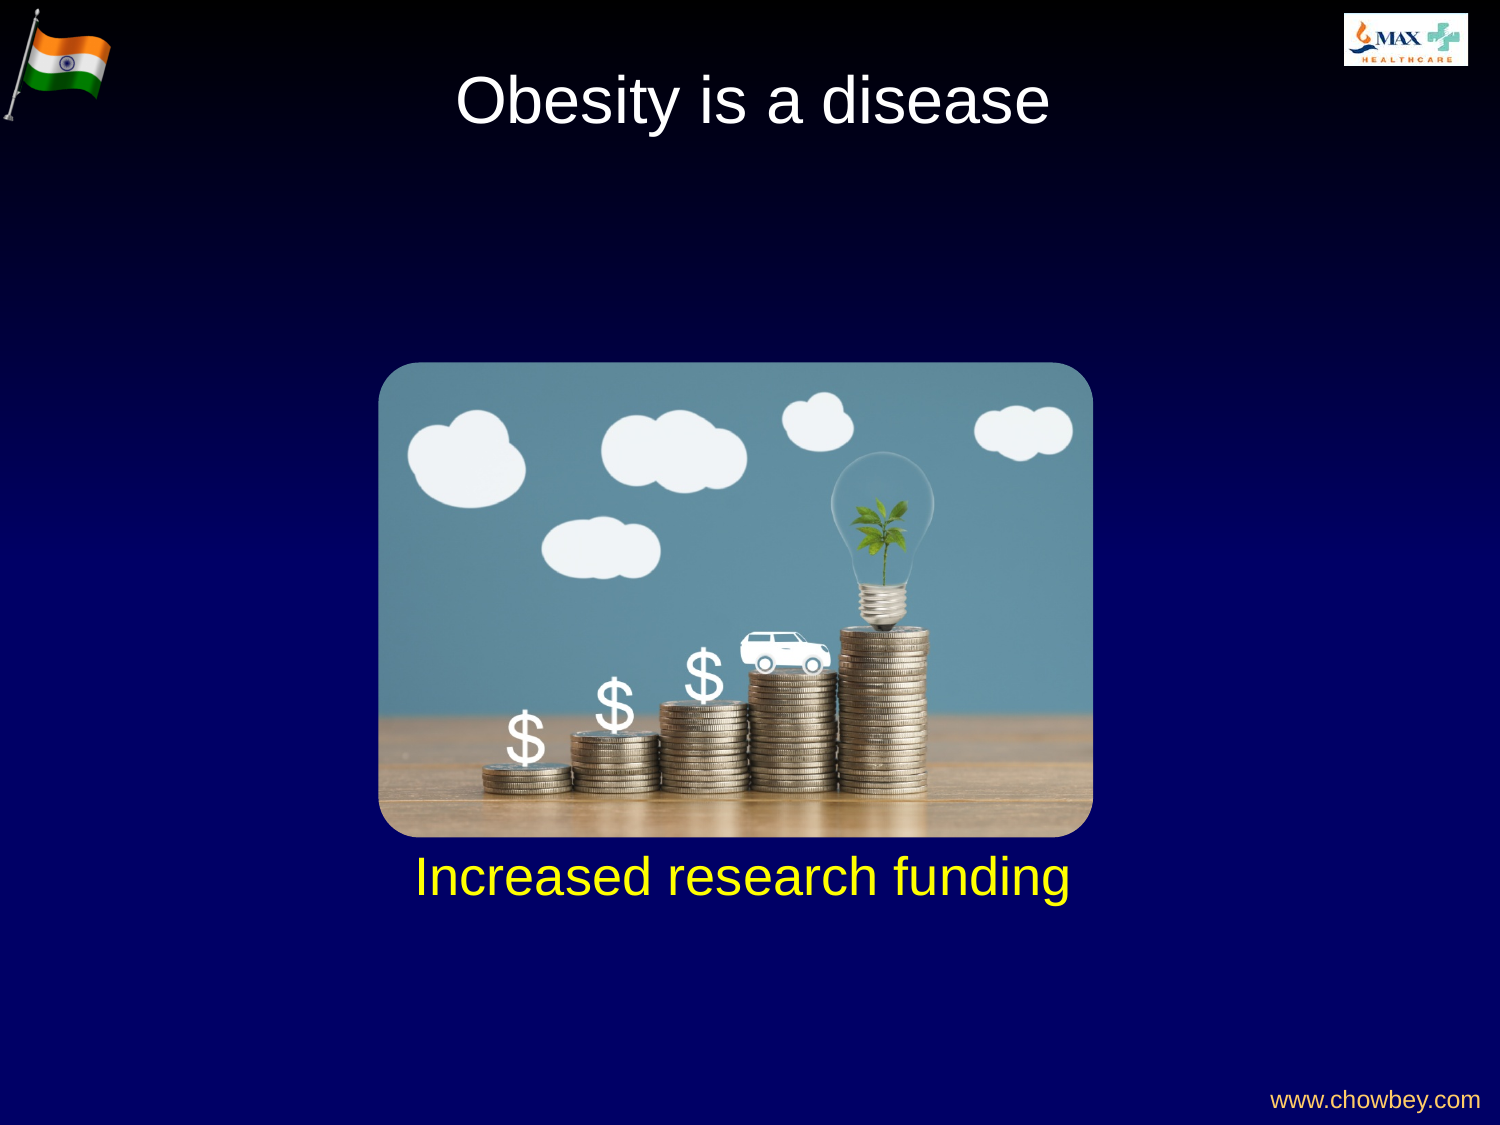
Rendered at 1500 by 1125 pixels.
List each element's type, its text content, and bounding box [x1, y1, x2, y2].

picture [2, 7, 117, 141]
picture [378, 362, 1094, 838]
text_box Increased research funding [249, 249, 1238, 850]
picture [1344, 13, 1469, 66]
